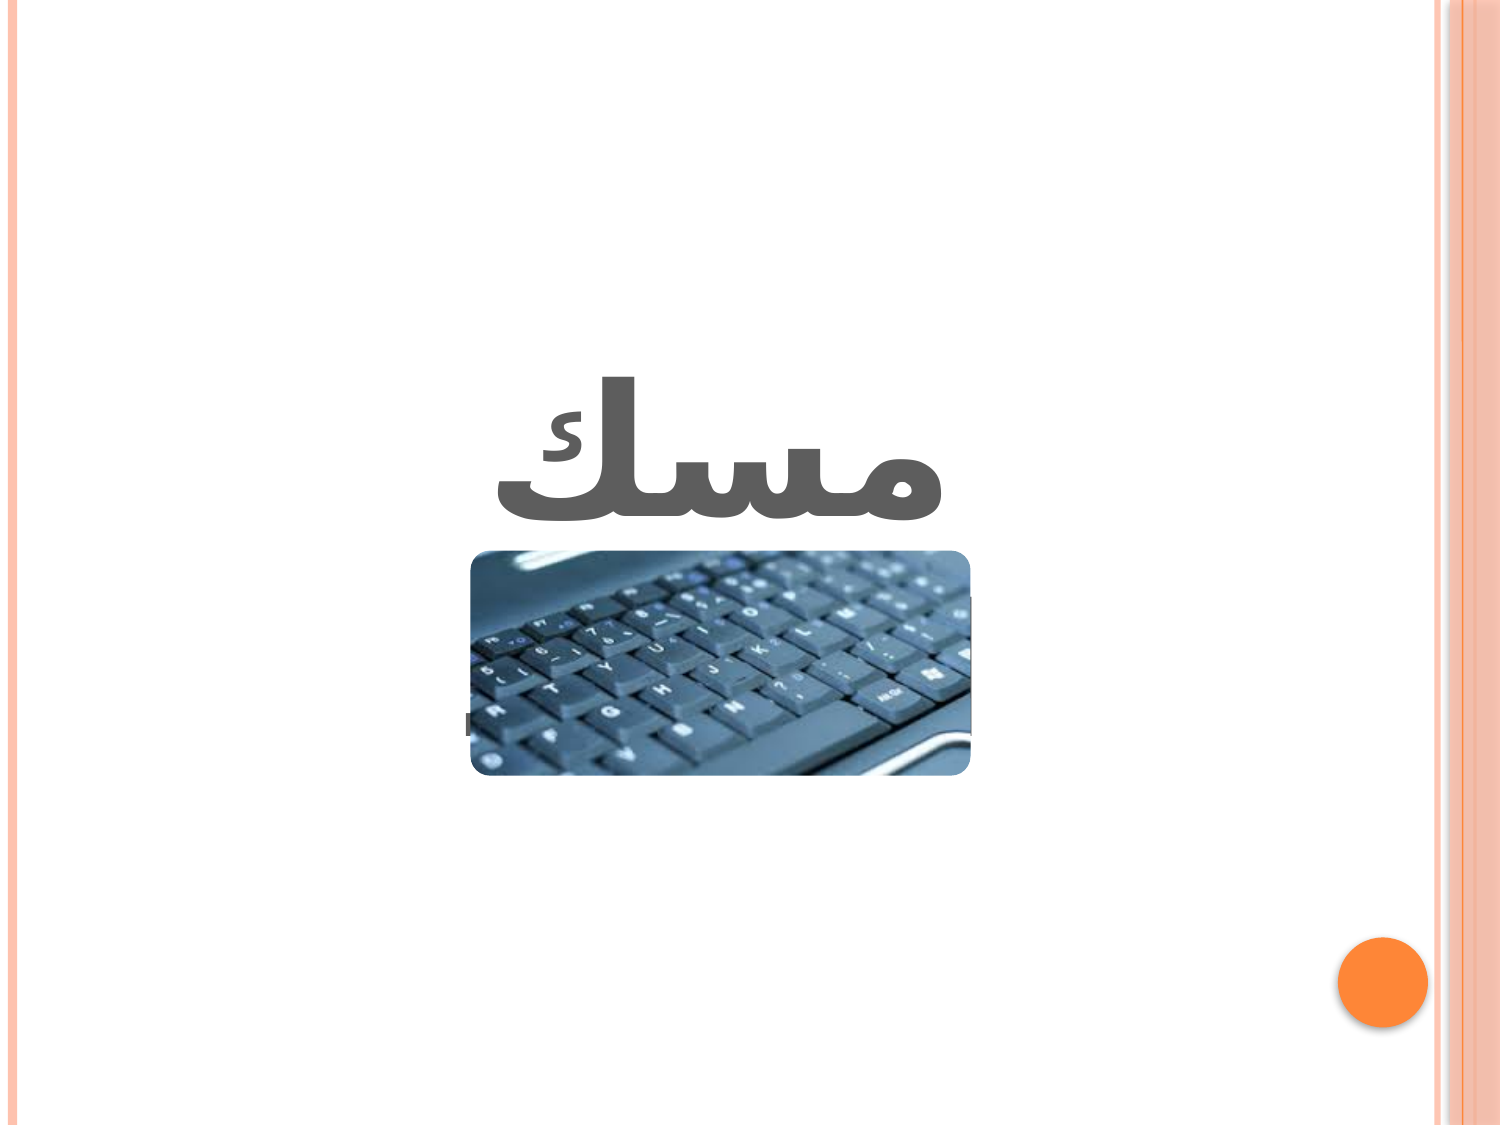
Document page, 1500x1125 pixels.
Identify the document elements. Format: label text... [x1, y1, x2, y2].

picture [469, 550, 971, 777]
text_box مسك النقط [336, 326, 1105, 781]
